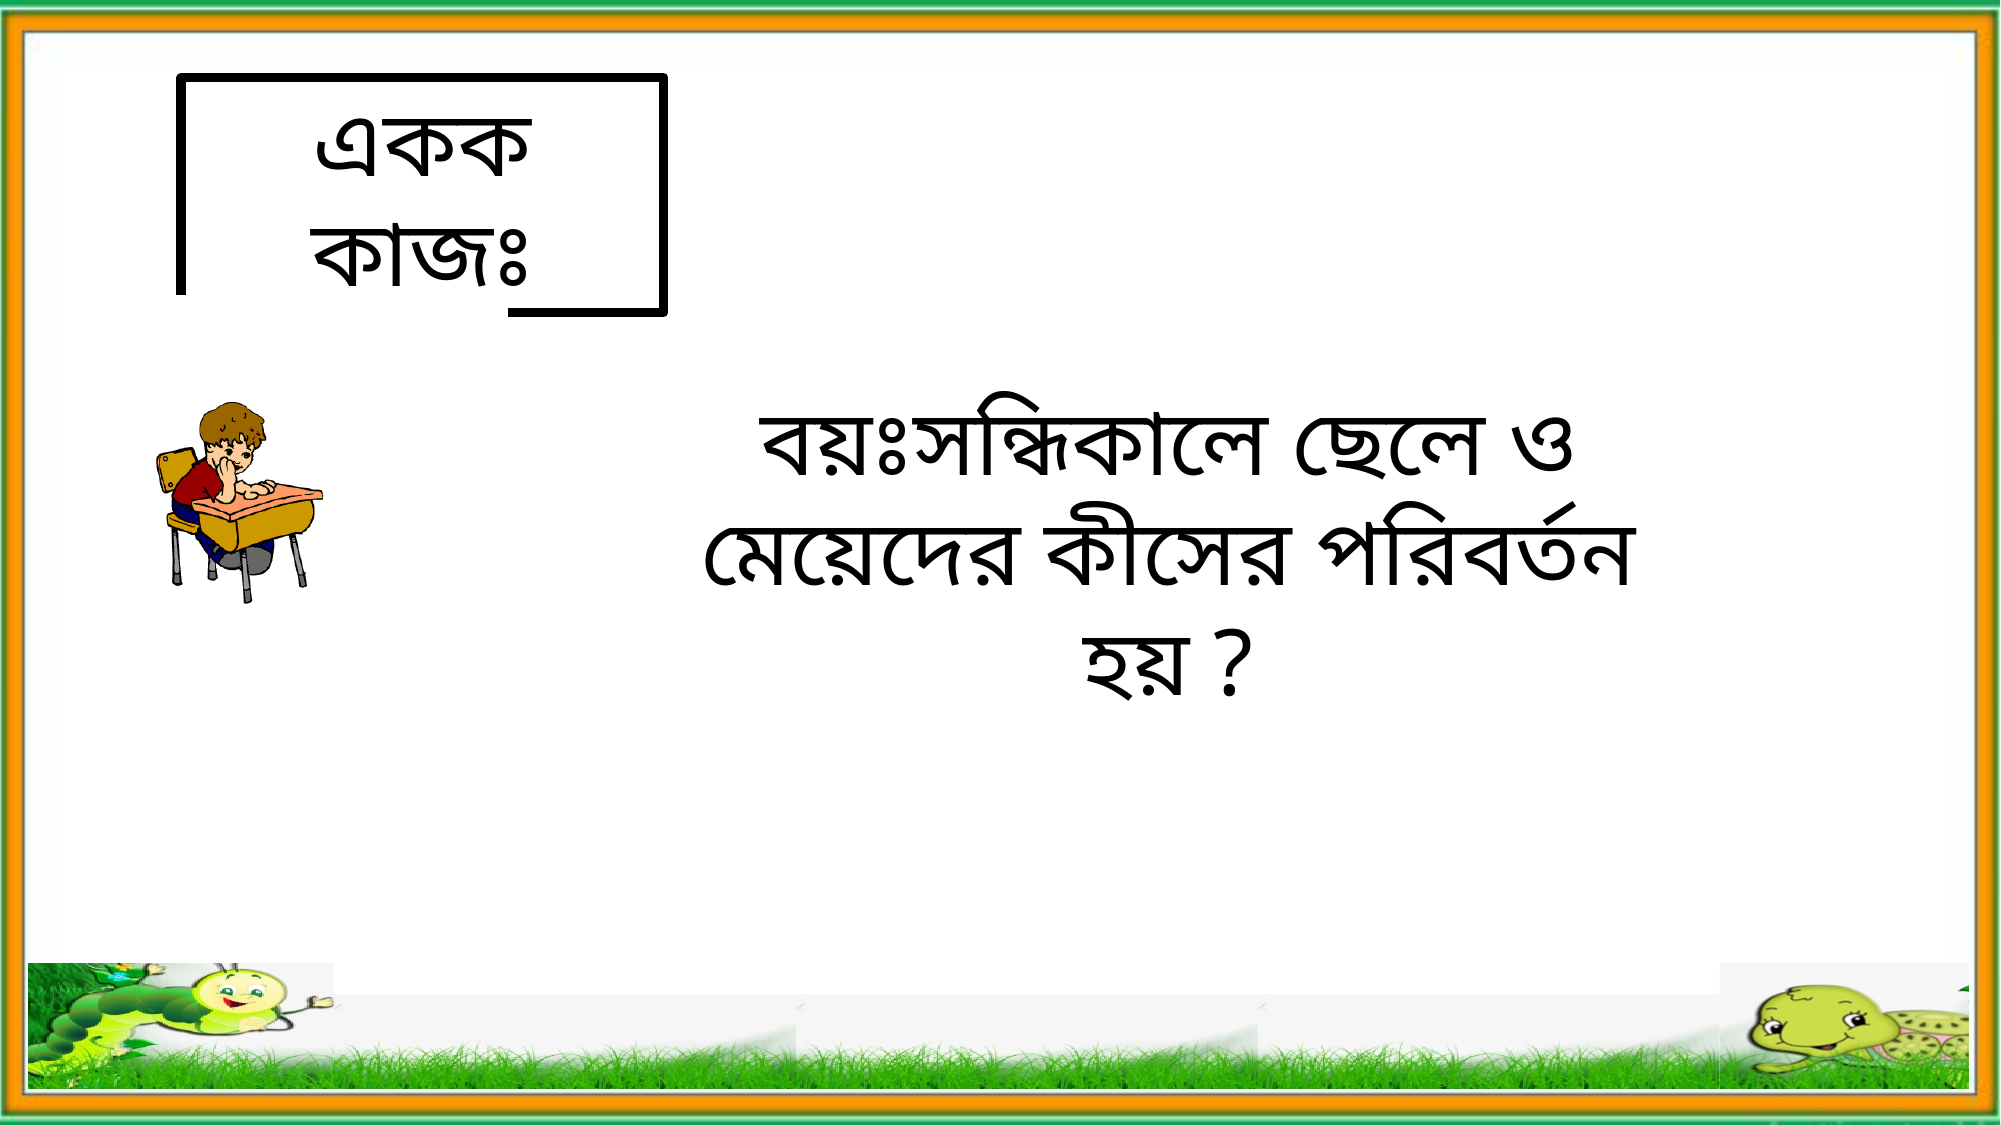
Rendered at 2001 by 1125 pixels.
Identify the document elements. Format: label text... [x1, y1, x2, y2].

text_box একক কাজঃ [181, 77, 664, 313]
picture [0, 0, 2001, 1125]
text_box বয়ঃসন্ধিকালে ছেলে ও মেয়েদের কীসের পরিবর্তন হয় ? [594, 376, 1744, 722]
